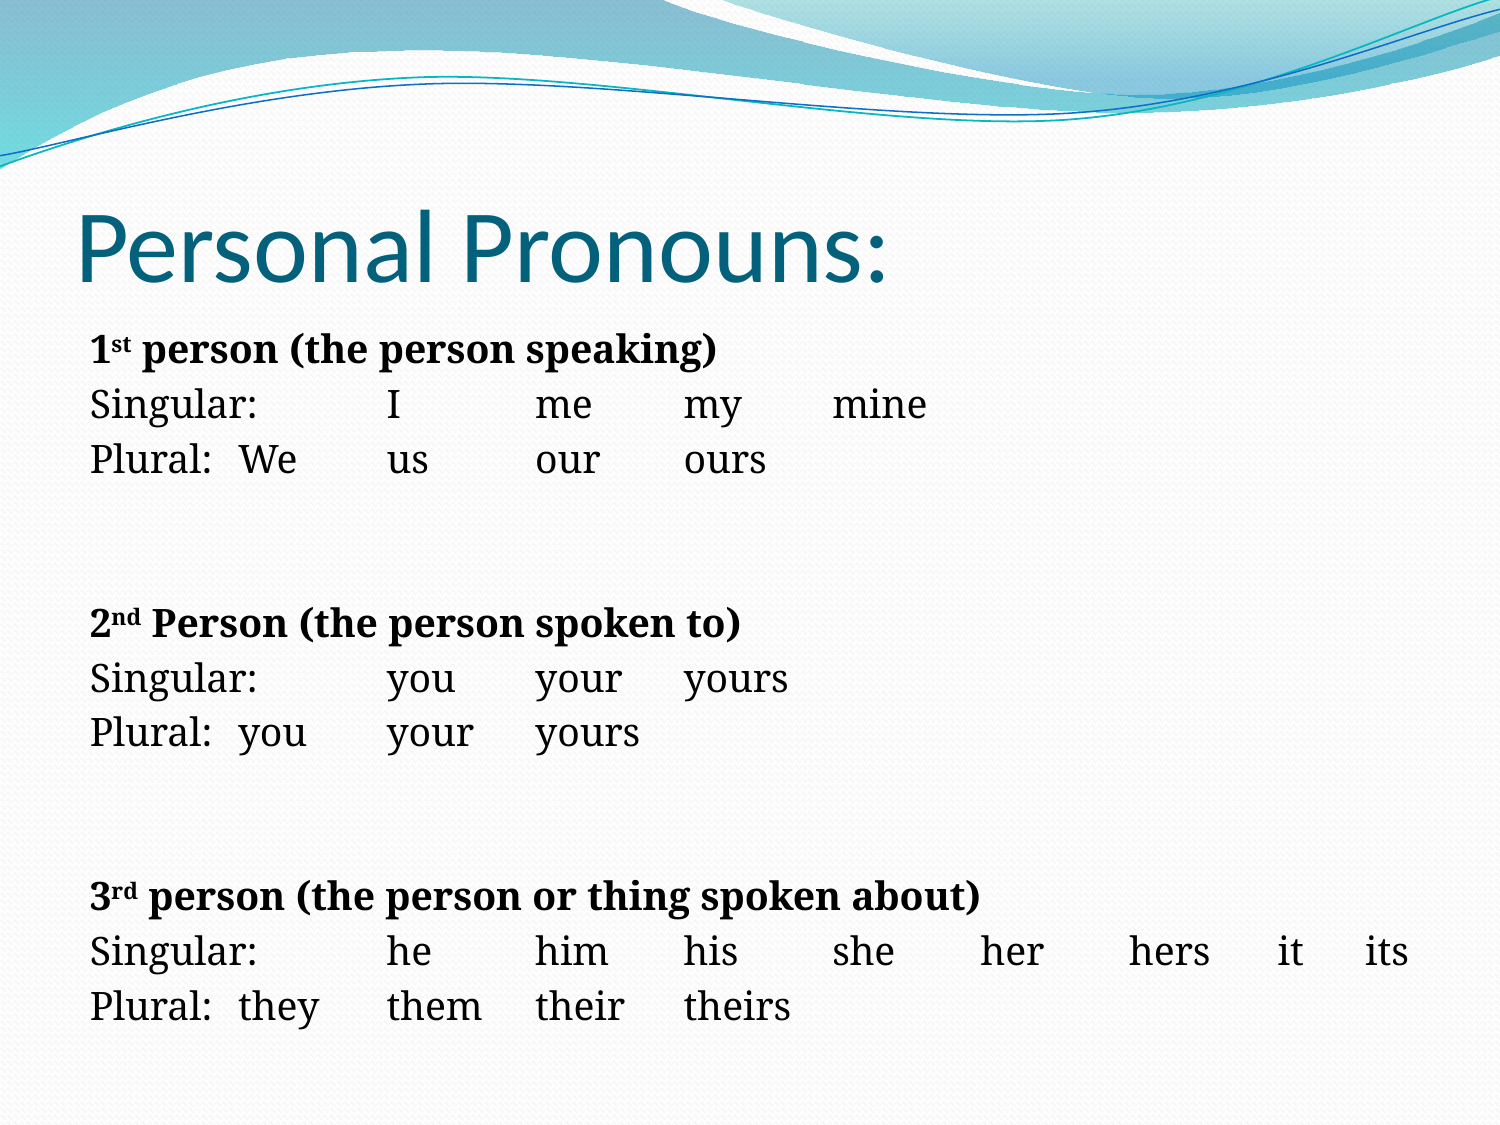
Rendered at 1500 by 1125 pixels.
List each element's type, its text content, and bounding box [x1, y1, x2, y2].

title Personal Pronouns: [75, 115, 1425, 303]
list 1st person (the person speaking) Singular: I me my mine Plural: We us our ours 2nd Person (the person spoken to) Singular: you your yours Plural: you your yours 3rd person (the person or thing spoken about) Singular: he him his she her hers it its Plural: they them their theirs [75, 317, 1438, 1038]
